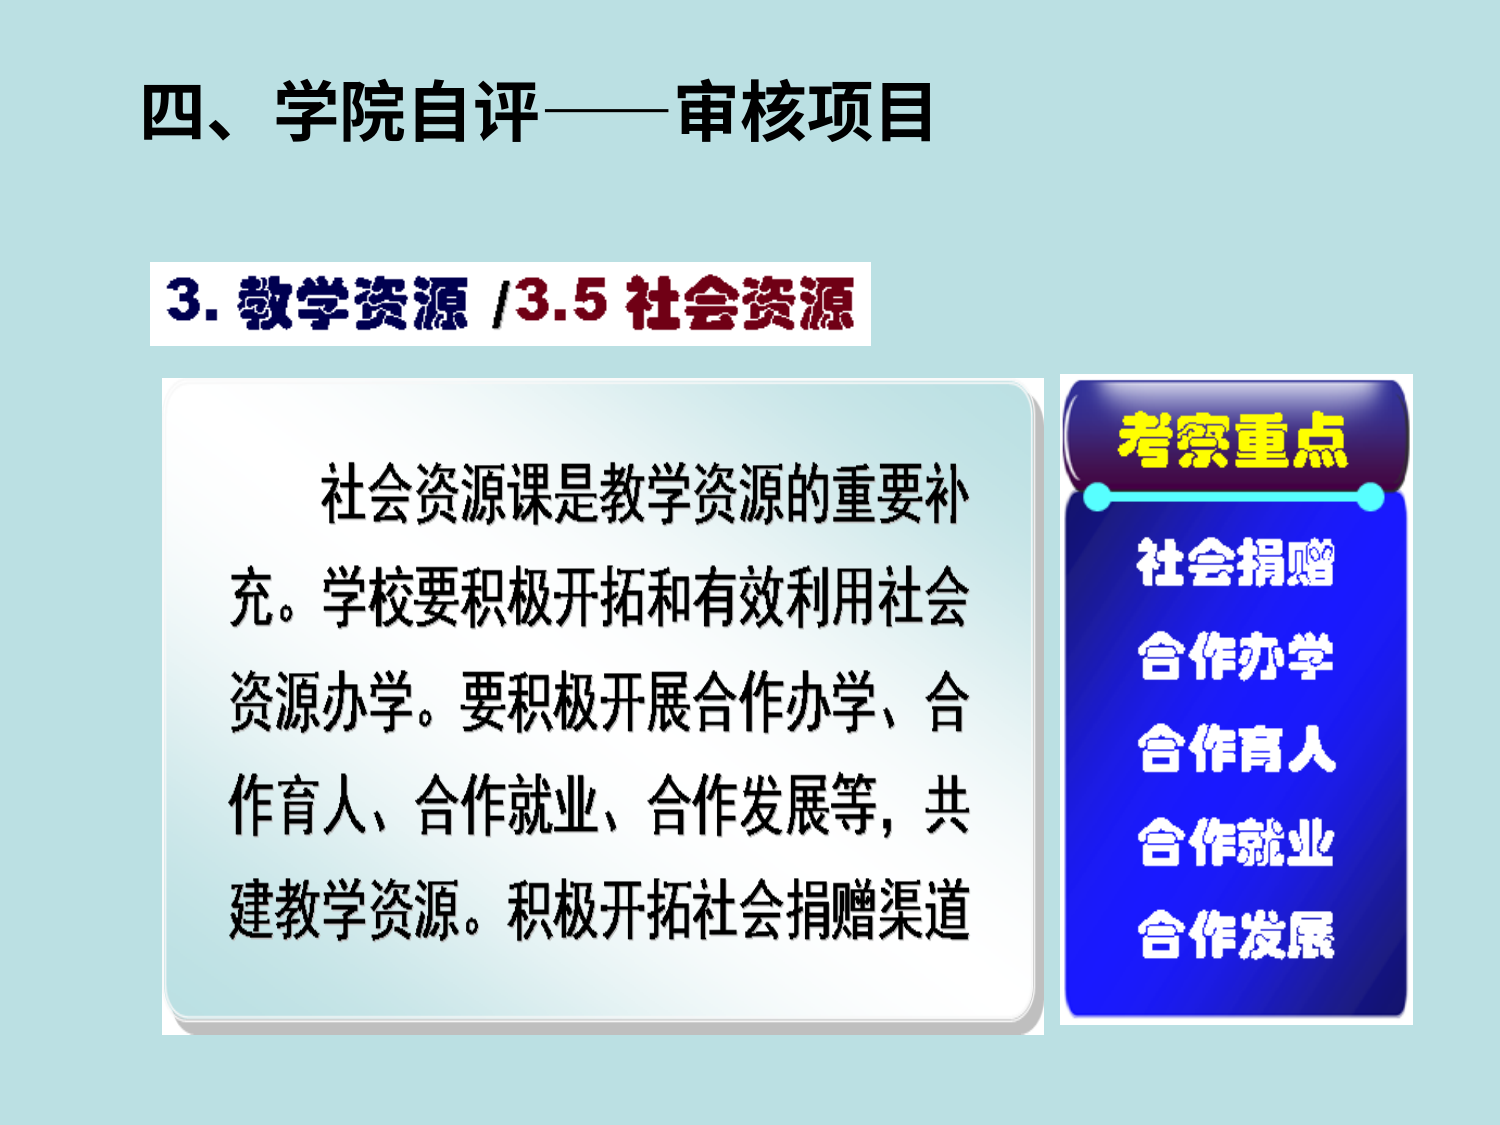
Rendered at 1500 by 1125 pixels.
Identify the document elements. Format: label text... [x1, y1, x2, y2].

picture [1060, 374, 1413, 1026]
text_box 四、学院自评——审核项目 [125, 62, 1050, 158]
picture [149, 262, 871, 346]
picture [162, 377, 1044, 1035]
